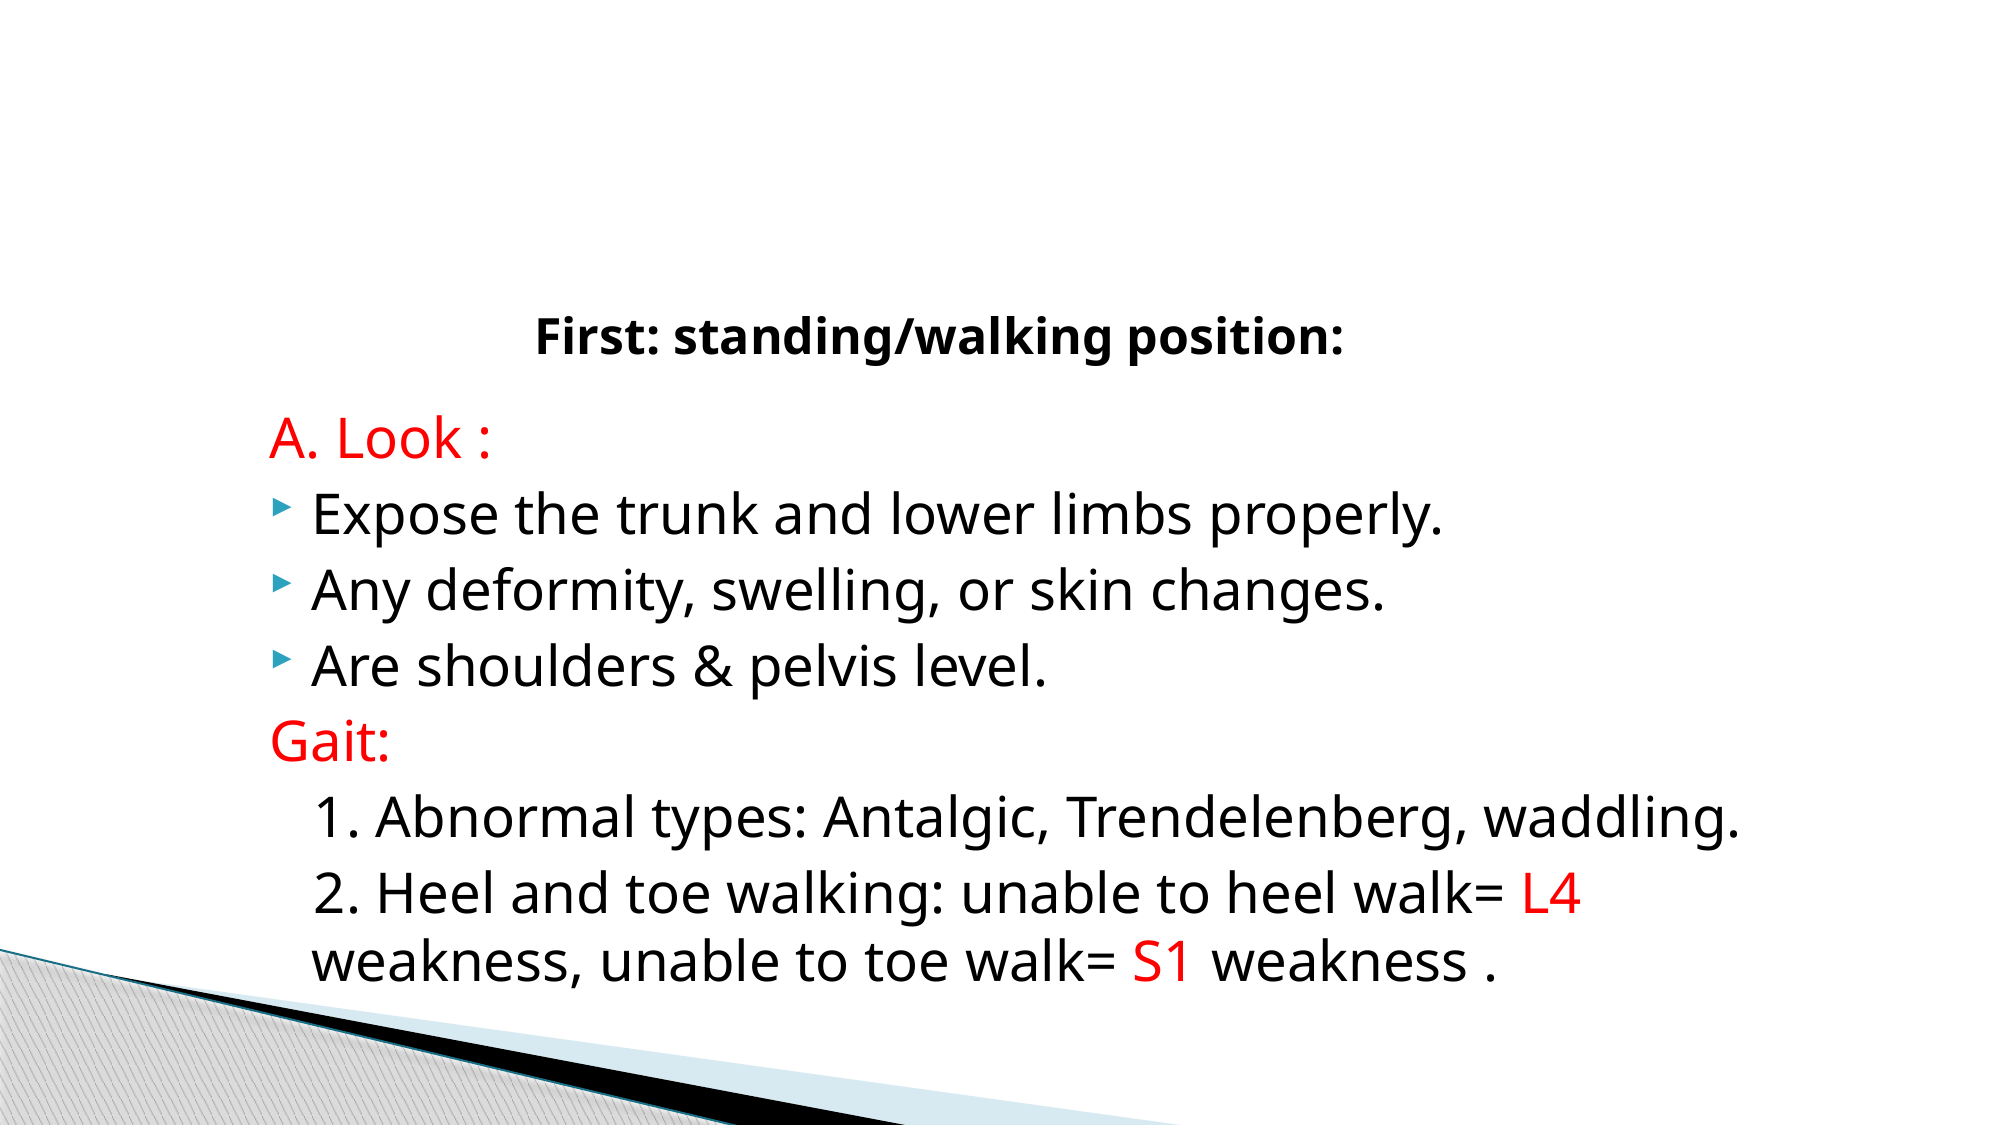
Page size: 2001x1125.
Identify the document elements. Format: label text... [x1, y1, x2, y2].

list A. Look : Expose the trunk and lower limbs properly. Any deformity, swelling, or skin changes. Are shoulders & pelvis level. Gait: 1. Abnormal types: Antalgic, Trendelenberg, waddling. 2. Heel and toe walking: unable to heel walk= L4 weakness, unable to toe walk= S1 weakness . [236, 394, 1865, 1050]
text_box First: standing/walking position: [519, 297, 1503, 372]
